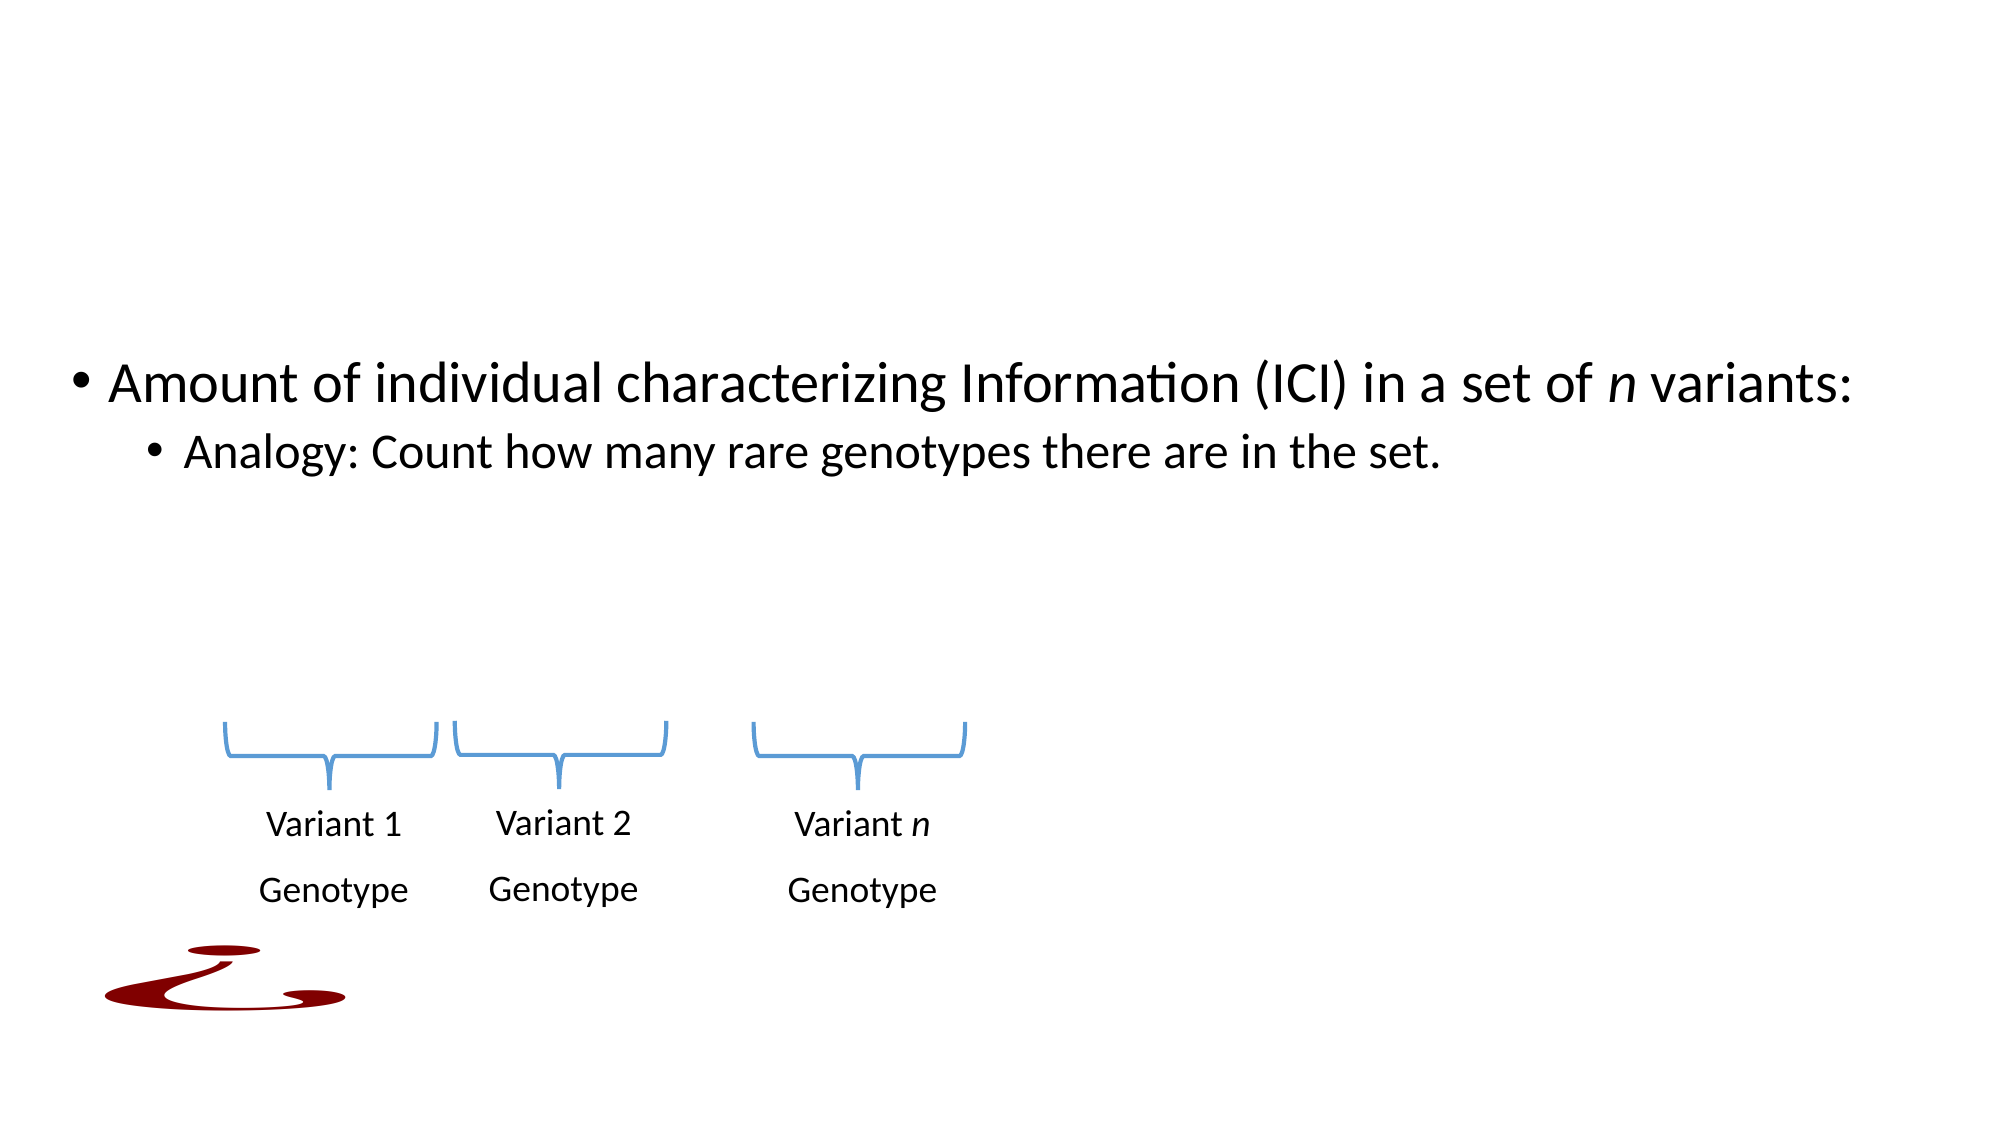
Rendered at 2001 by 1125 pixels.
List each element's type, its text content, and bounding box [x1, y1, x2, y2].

text_box [224, 721, 438, 791]
text_box Variant n Genotype [772, 791, 953, 918]
text_box [454, 720, 667, 790]
text_box Variant 2 Genotype [473, 790, 654, 917]
text_box [753, 721, 966, 791]
text_box Variant 1 Genotype [244, 791, 424, 918]
